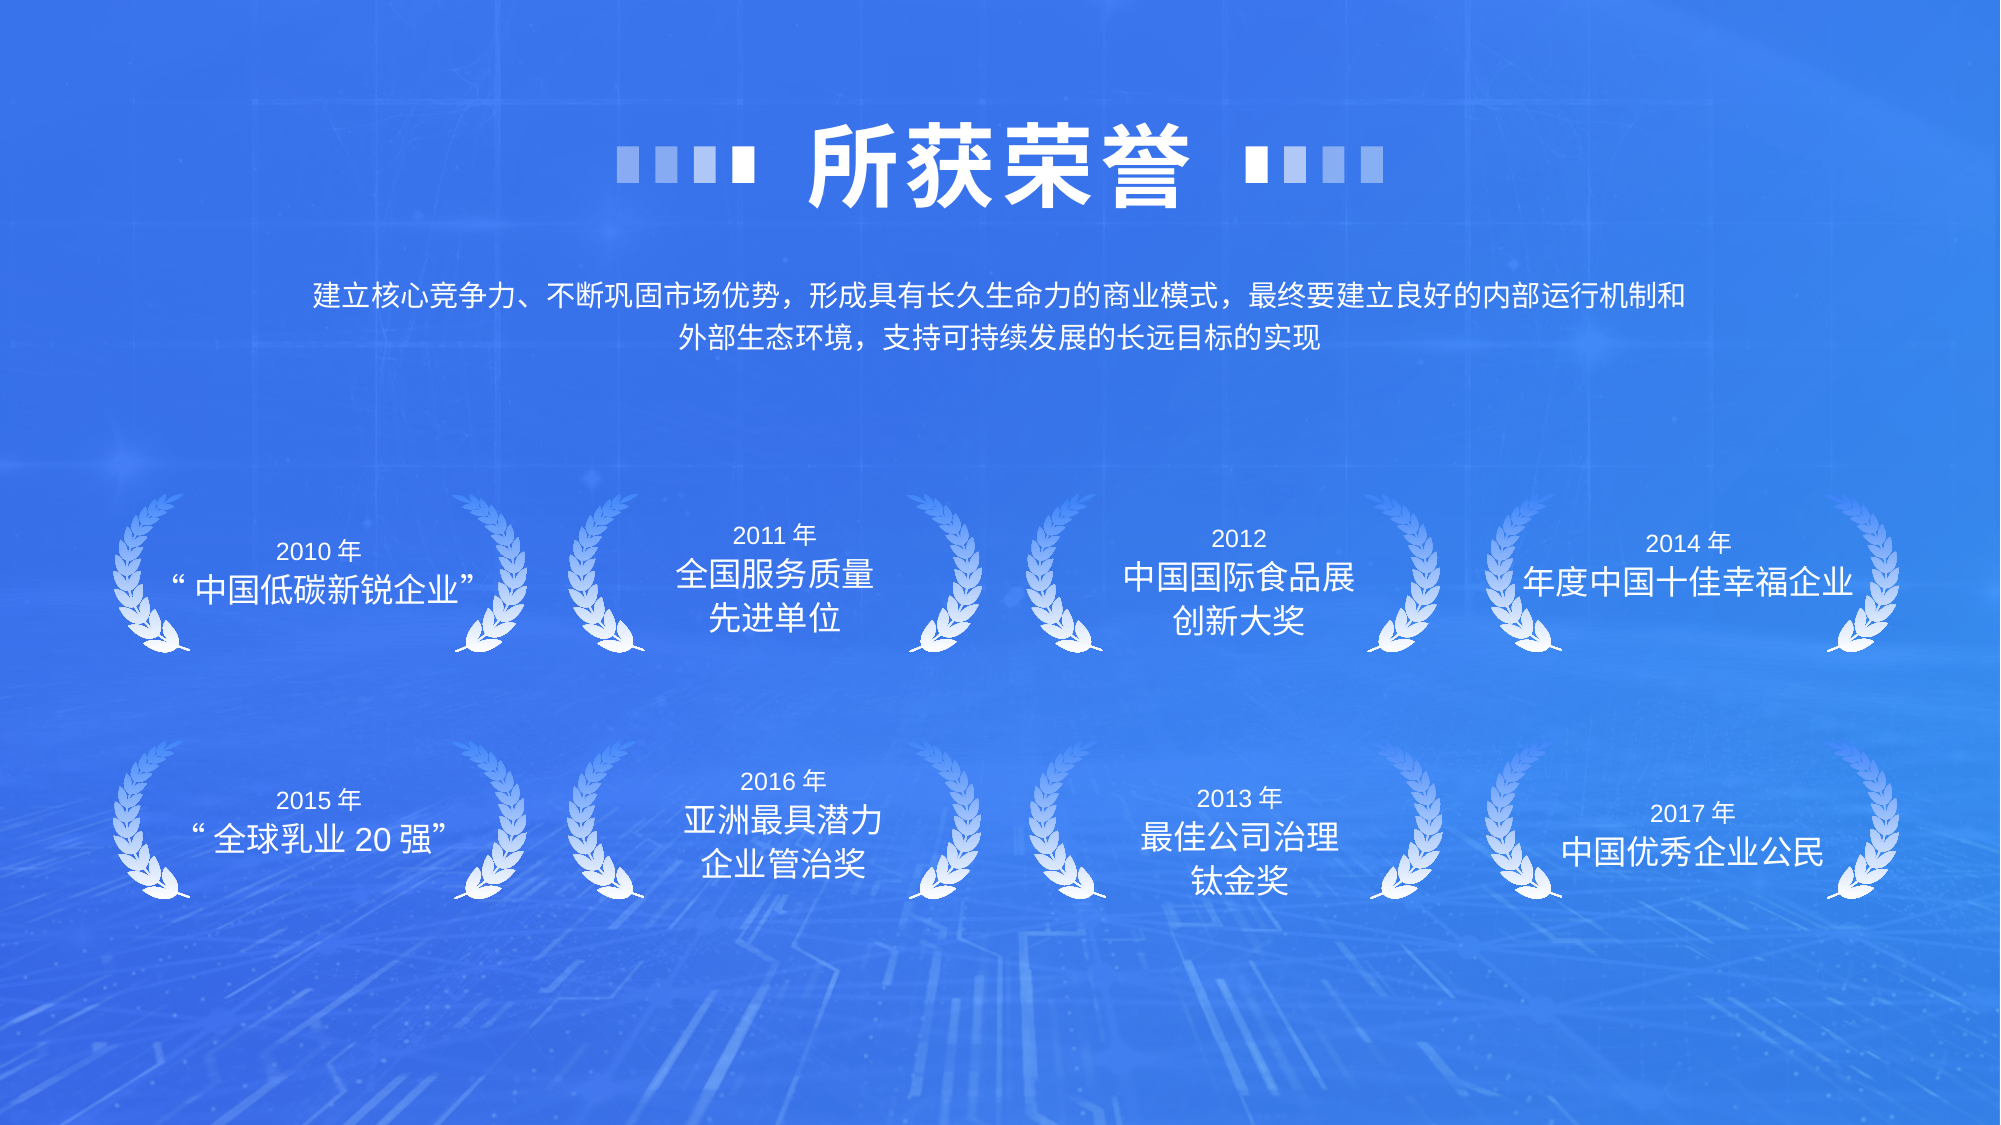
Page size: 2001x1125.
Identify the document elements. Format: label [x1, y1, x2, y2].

text_box [1025, 493, 1440, 653]
text_box [112, 740, 527, 900]
text_box [1028, 740, 1443, 900]
text_box [567, 493, 982, 653]
text_box [1485, 493, 1900, 653]
text_box [113, 493, 528, 653]
text_box [1485, 740, 1900, 900]
picture [0, 0, 2000, 1125]
text_box [567, 740, 982, 900]
